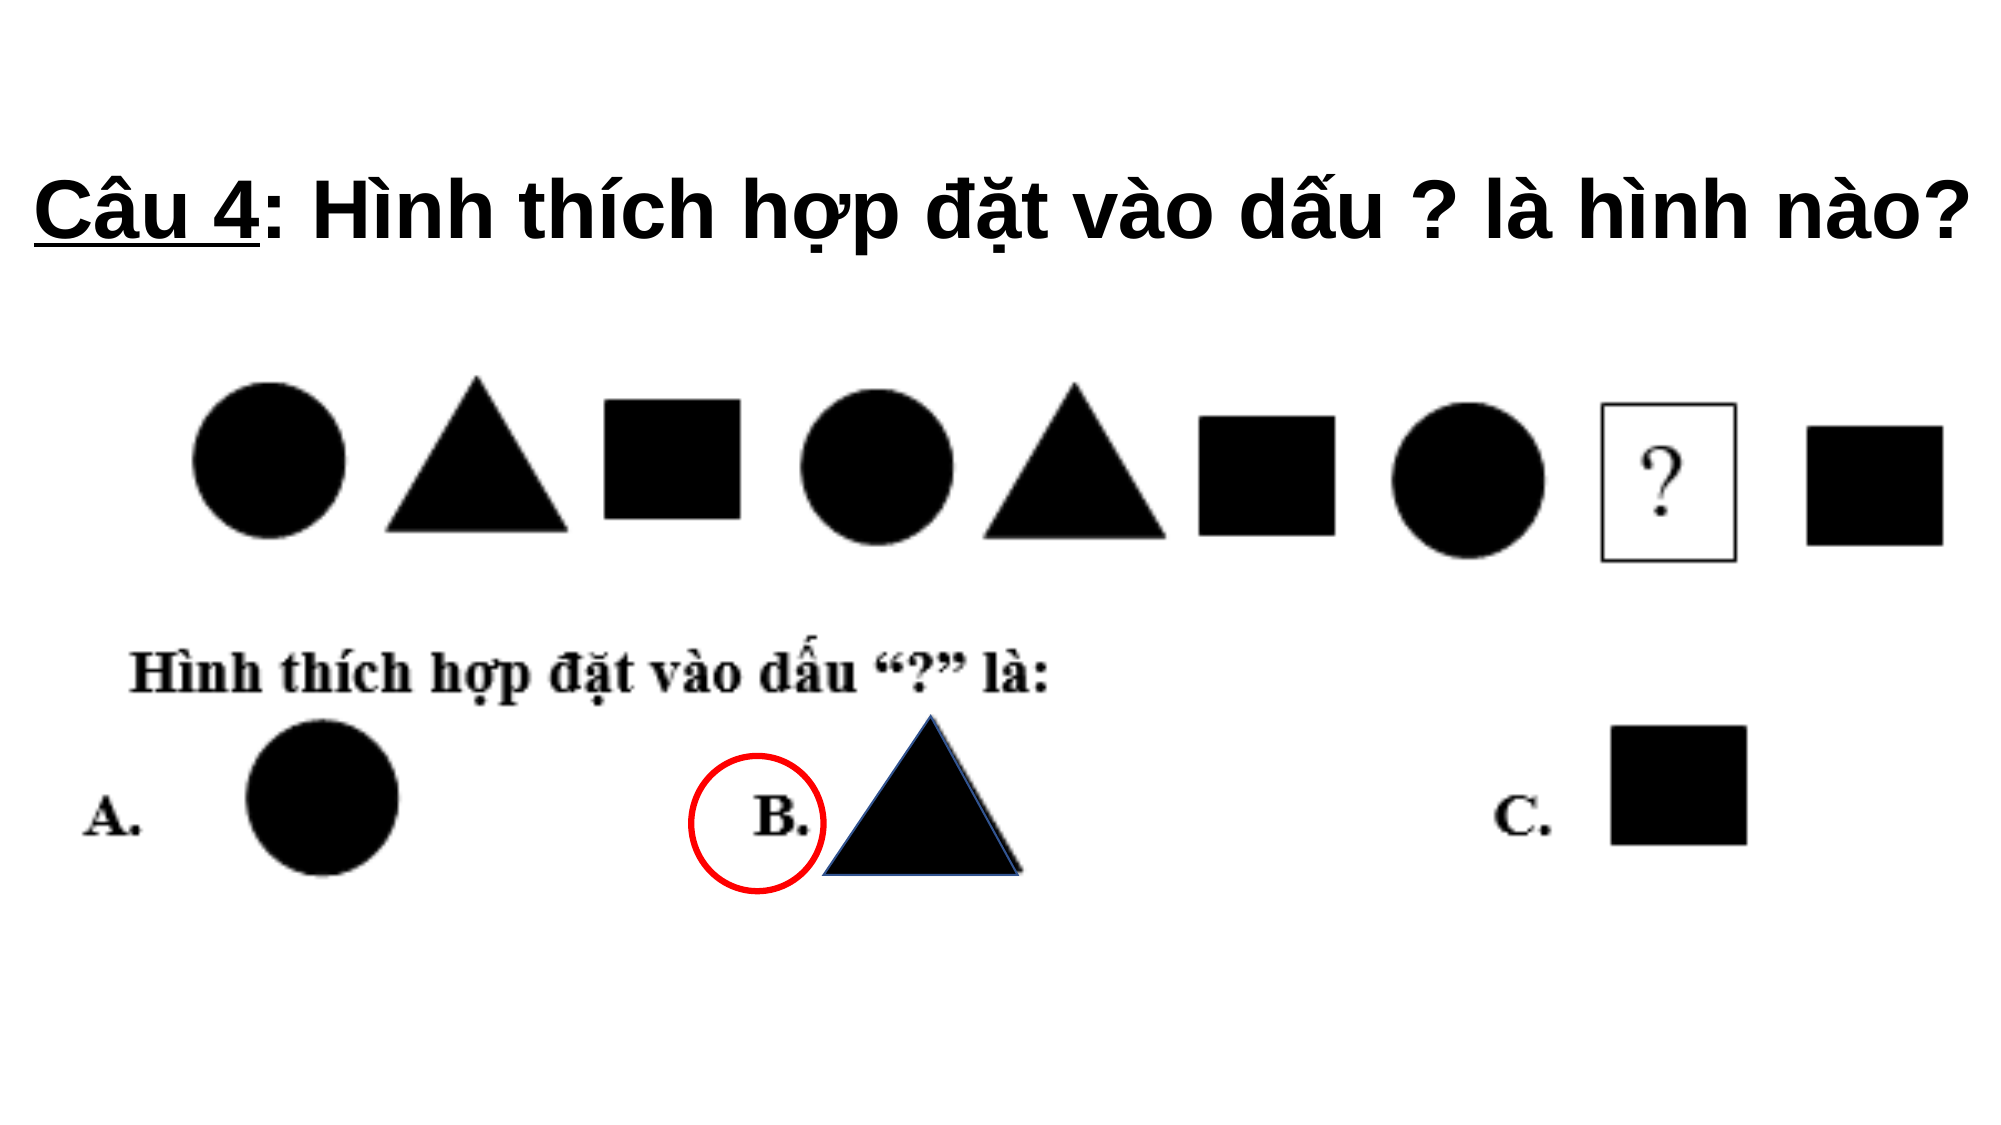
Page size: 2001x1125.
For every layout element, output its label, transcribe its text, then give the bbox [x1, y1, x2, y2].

text_box Câu 4: Hình thích hợp đặt vào dấu ? là hình nào? [18, 147, 1990, 263]
picture [14, 324, 1994, 903]
